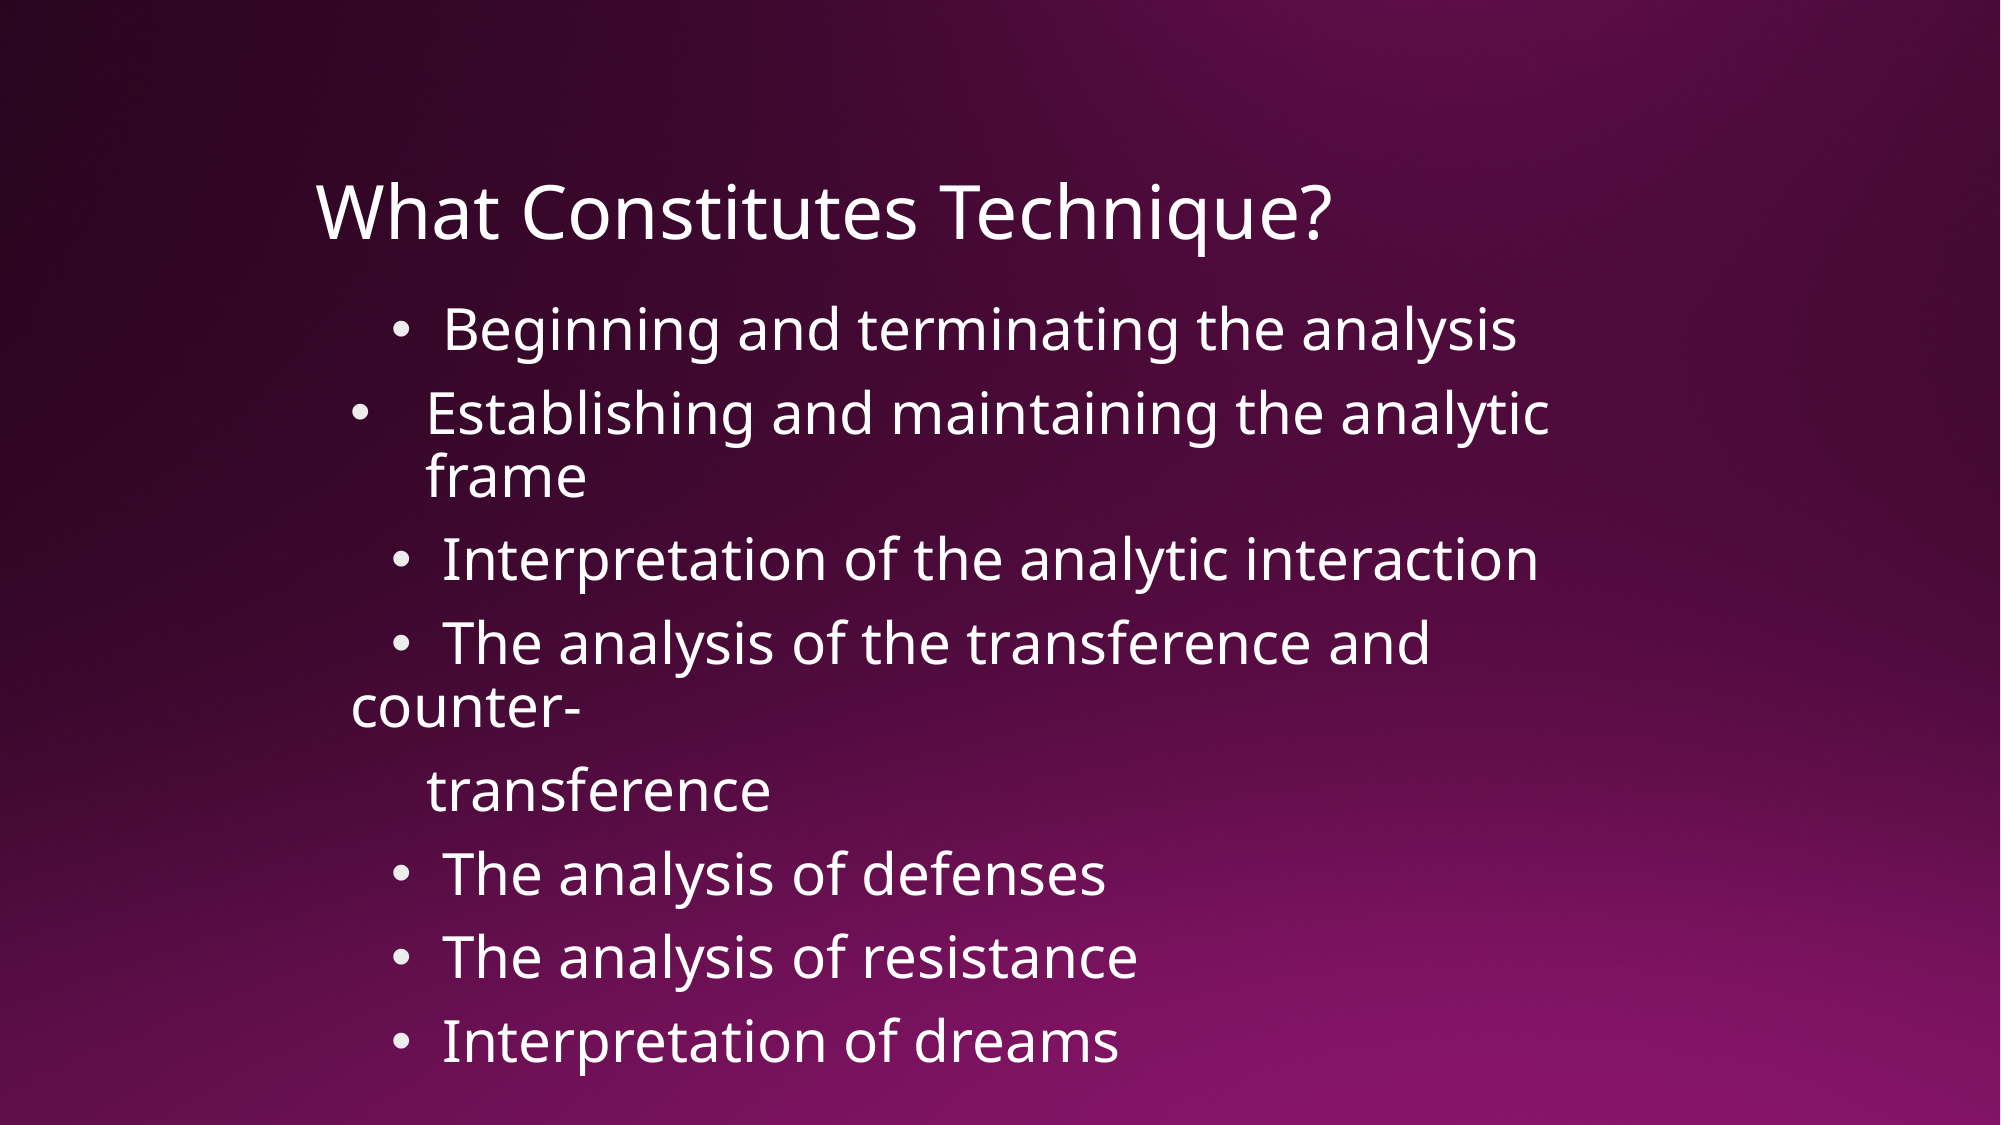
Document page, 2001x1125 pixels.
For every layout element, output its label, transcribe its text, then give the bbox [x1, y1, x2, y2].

list Beginning and terminating the analysis Establishing and maintaining the analytic frame Interpretation of the analytic interaction The analysis of the transference and counter- transference The analysis of defenses The analysis of resistance Interpretation of dreams [350, 299, 1647, 1125]
picture [0, 0, 2001, 1125]
title What Constitutes Technique? [315, 174, 1685, 363]
